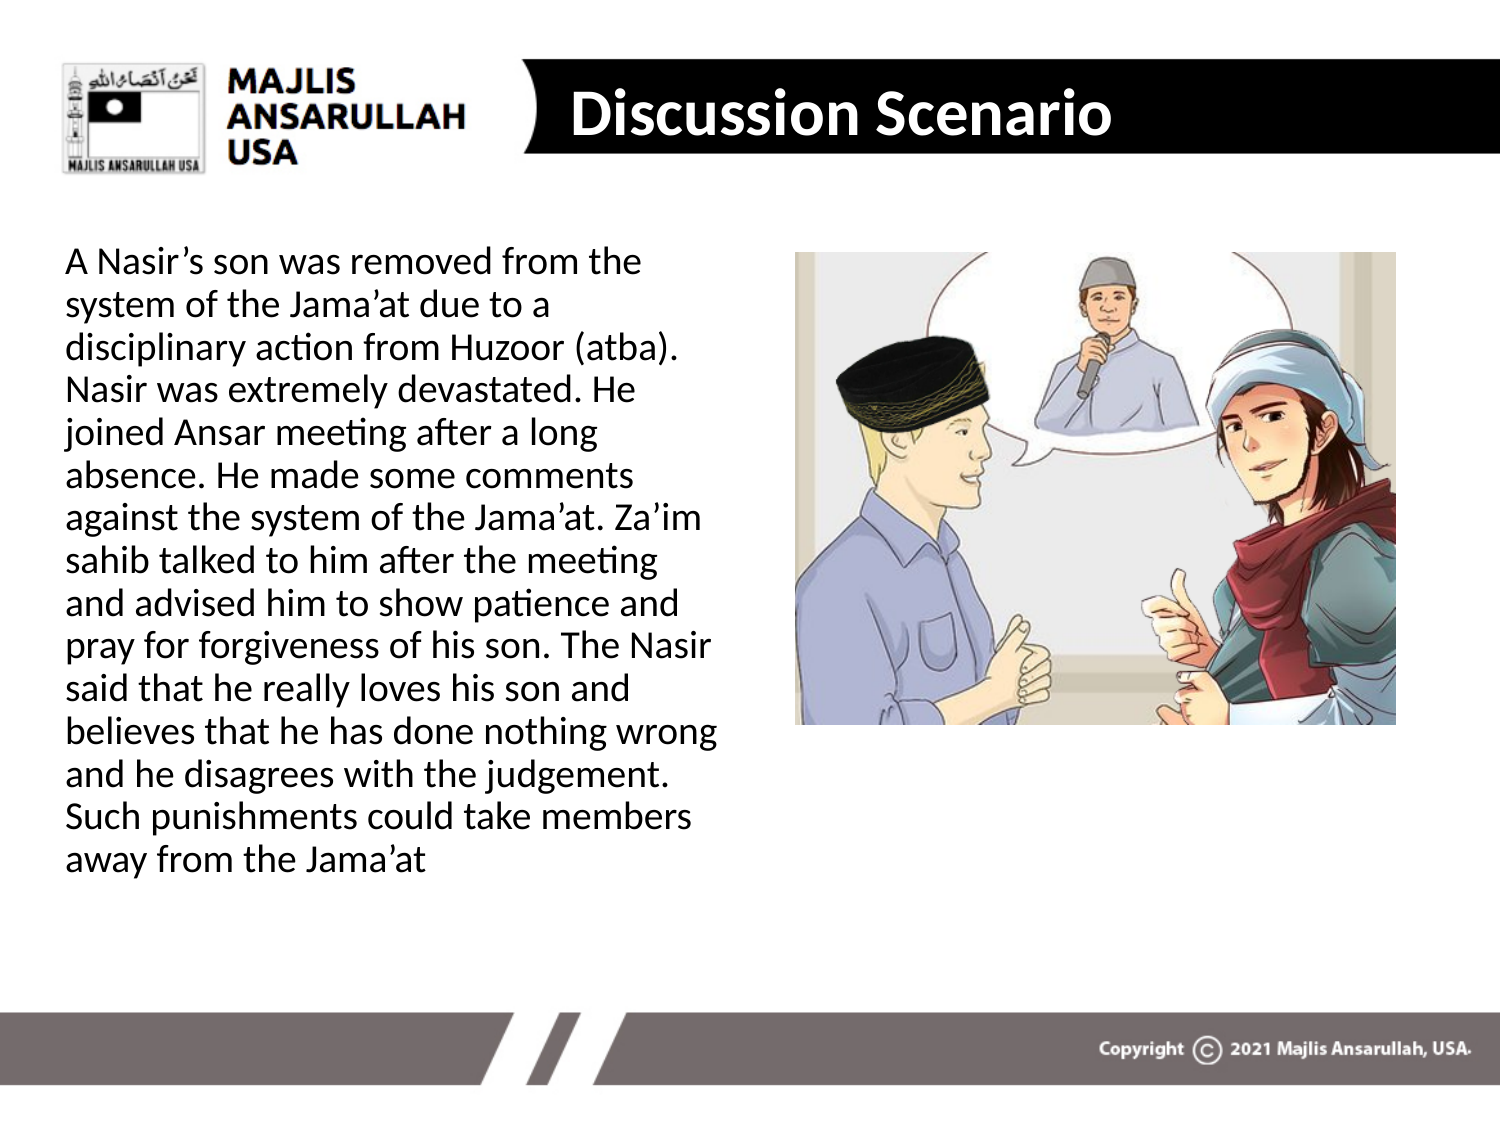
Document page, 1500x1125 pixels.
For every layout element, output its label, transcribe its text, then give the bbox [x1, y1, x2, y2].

text_box A Nasir’s son was removed from the system of the Jama’at due to a disciplinary action from Huzoor (atba). Nasir was extremely devastated. He joined Ansar meeting after a long absence. He made some comments against the system of the Jama’at. Za’im sahib talked to him after the meeting and advised him to show patience and pray for forgiveness of his son. The Nasir said that he really loves his son and believes that he has done nothing wrong and he disagrees with the judgement. Such punishments could take members away from the Jama’at [57, 233, 735, 889]
picture [0, 0, 1500, 1125]
text_box Discussion Scenario [563, 60, 1138, 156]
